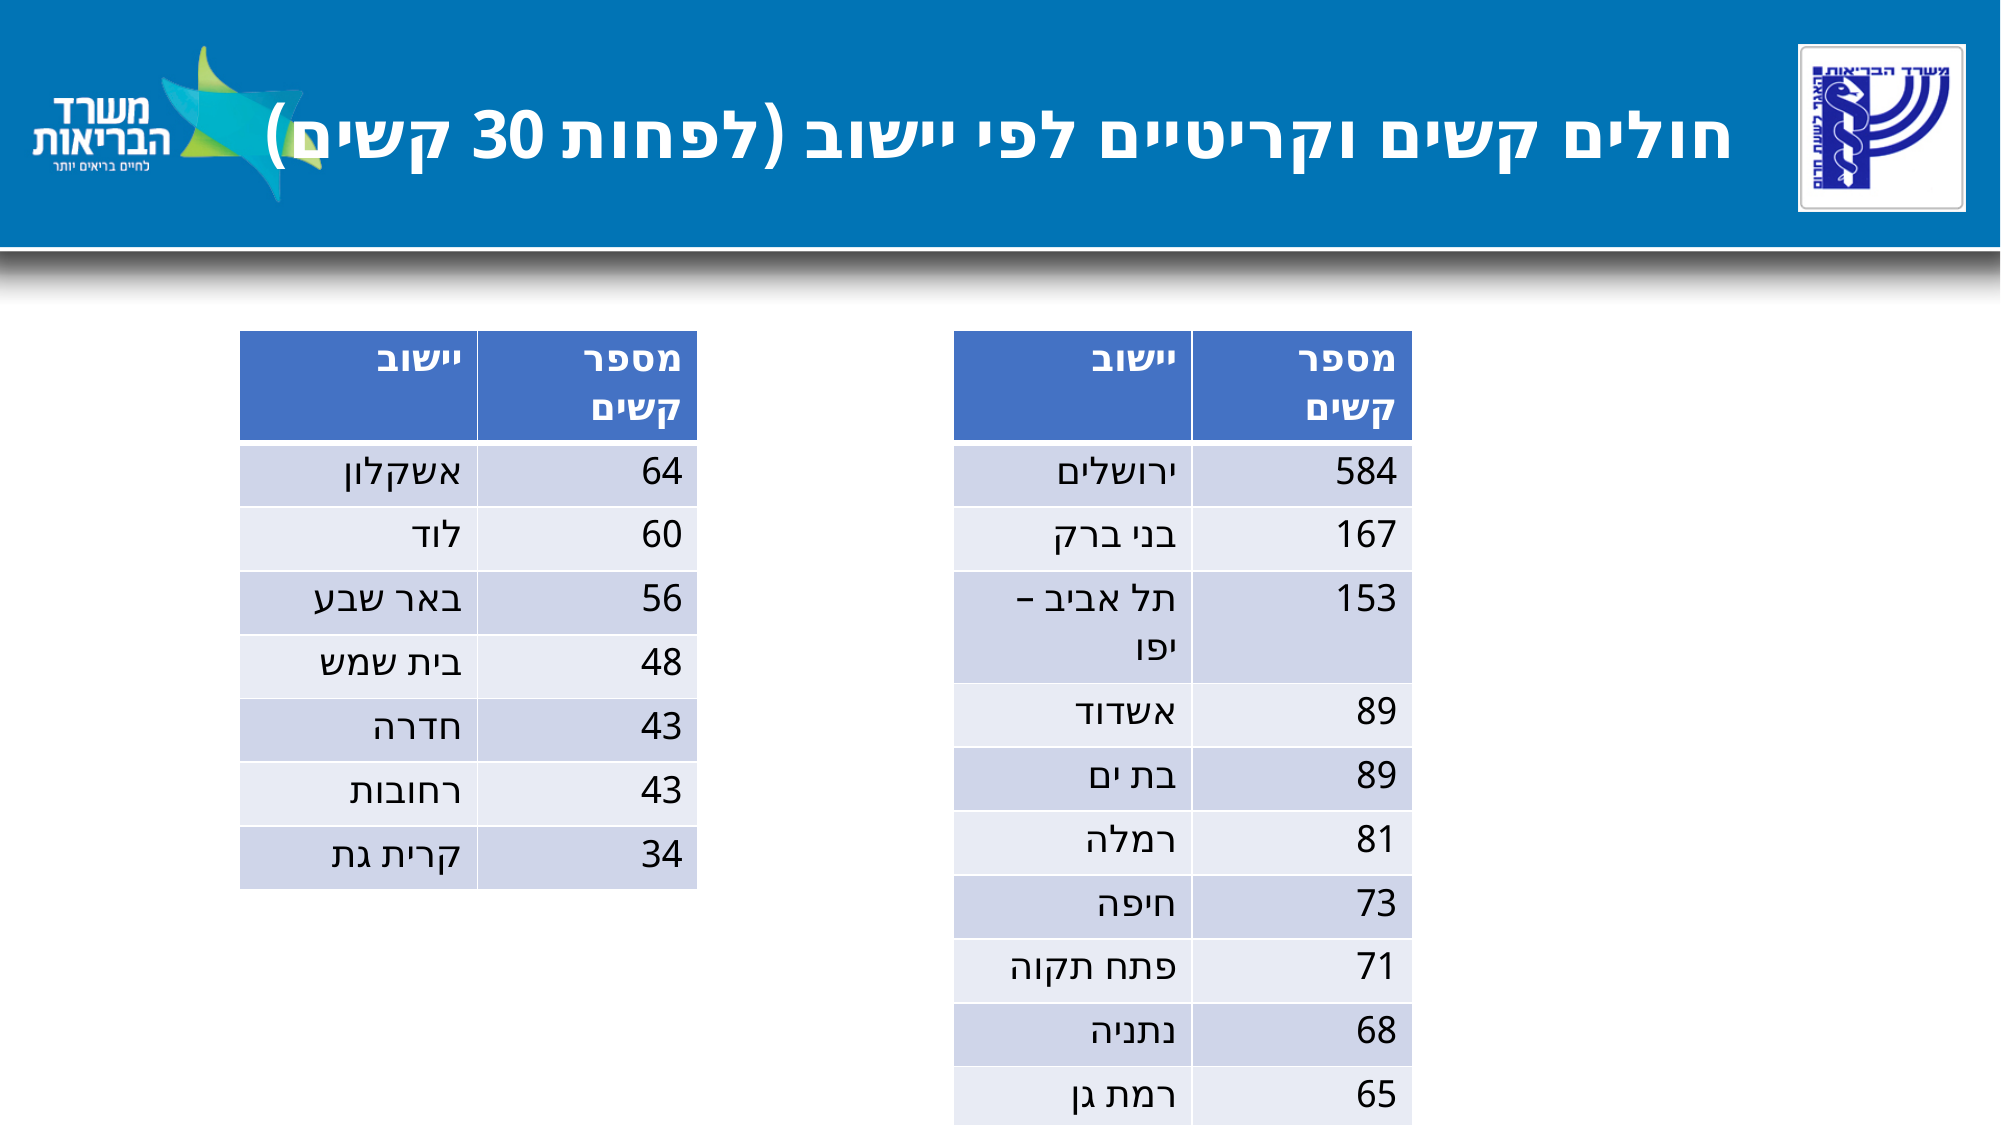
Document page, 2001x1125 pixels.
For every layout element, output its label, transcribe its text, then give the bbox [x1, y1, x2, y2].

table_cell 56 [478, 572, 697, 634]
table_cell 167 [1193, 508, 1412, 570]
picture [0, 0, 2001, 1125]
title חולים קשים וקריטיים לפי יישוב (לפחות 30 קשים) [137, 66, 1863, 207]
table_cell רחובות [240, 763, 477, 825]
table_cell 71 [1193, 940, 1412, 1002]
table_header מספר קשים [478, 331, 697, 440]
table_cell 60 [478, 508, 697, 570]
table_cell חדרה [240, 699, 477, 761]
table_cell רמלה [954, 812, 1191, 874]
table_cell 65 [1193, 1067, 1412, 1125]
table_cell לוד [240, 508, 477, 570]
table_cell 81 [1193, 812, 1412, 874]
table_header מספר קשים [1193, 331, 1412, 440]
table_cell חיפה [954, 876, 1191, 938]
table_header יישוב [954, 331, 1191, 440]
table_cell 43 [478, 763, 697, 825]
table_cell ירושלים [954, 446, 1191, 506]
table_cell 43 [478, 699, 697, 761]
table_cell 64 [478, 446, 697, 506]
table_cell אשדוד [954, 684, 1191, 746]
table_cell בני ברק [954, 508, 1191, 570]
table_cell 89 [1193, 748, 1412, 810]
table_cell קרית גת [240, 827, 477, 889]
table_cell תל אביב – יפו [954, 572, 1191, 683]
table_cell אשקלון [240, 446, 477, 506]
table_cell באר שבע [240, 572, 477, 634]
table_cell בת ים [954, 748, 1191, 810]
table_cell בית שמש [240, 636, 477, 698]
table_cell 584 [1193, 446, 1412, 506]
table_cell 89 [1193, 684, 1412, 746]
table_cell 73 [1193, 876, 1412, 938]
table_cell רמת גן [954, 1067, 1191, 1125]
table_cell 68 [1193, 1004, 1412, 1066]
table_cell 48 [478, 636, 697, 698]
table_cell נתניה [954, 1004, 1191, 1066]
table_cell 153 [1193, 572, 1412, 683]
table_header יישוב [240, 331, 477, 440]
table_cell 34 [478, 827, 697, 889]
table_cell פתח תקוה [954, 940, 1191, 1002]
